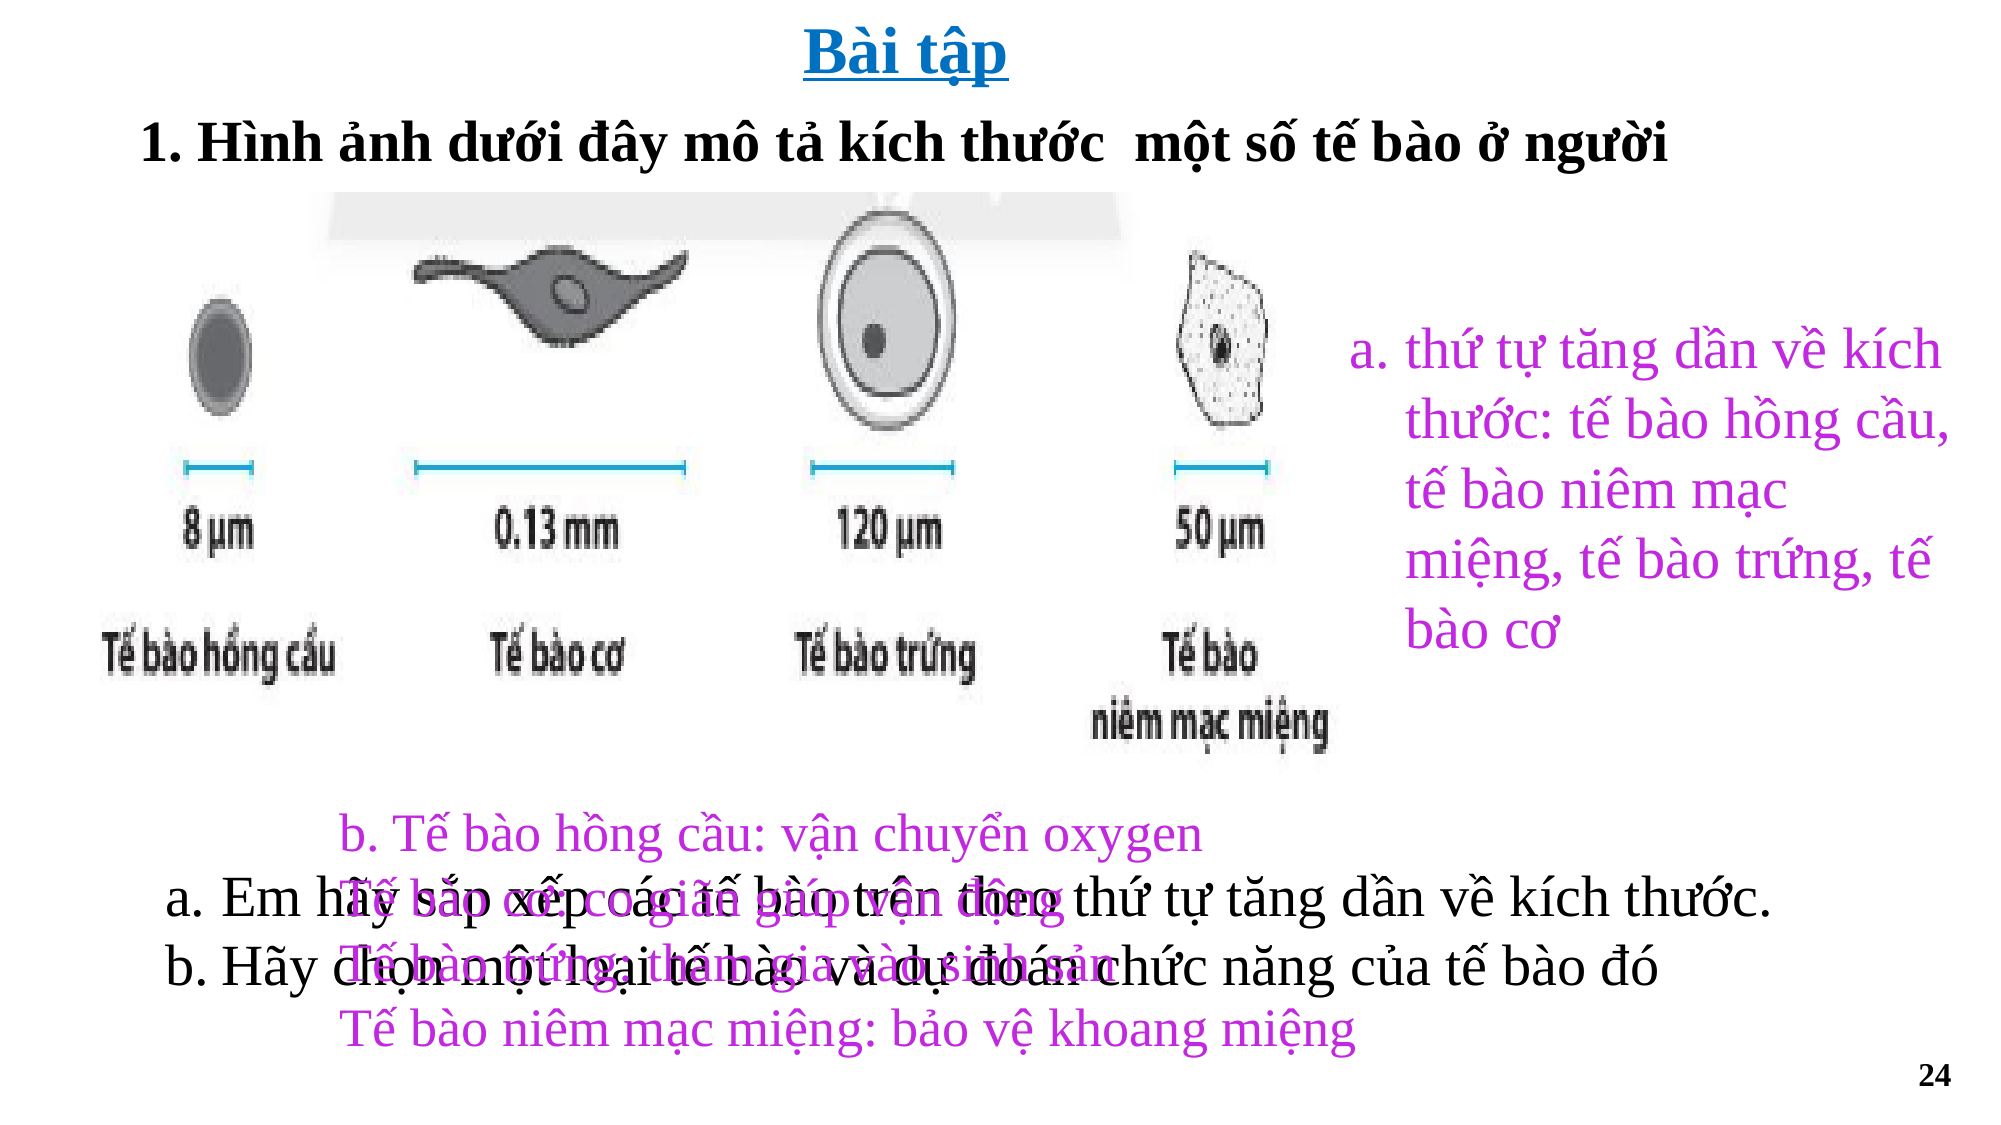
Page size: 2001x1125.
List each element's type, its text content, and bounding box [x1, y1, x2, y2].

text_box 1. Hình ảnh dưới đây mô tả kích thước một số tế bào ở người [125, 95, 1898, 181]
text_box b. Tế bào hồng cầu: vận chuyển oxygen Tế bào cơ: co giãn giúp vận động Tế bào trứng: tham gia vào sinh sản Tế bào niêm mạc miệng: bảo vệ khoang miệng [324, 790, 1530, 1125]
text_box Bài tập [295, 0, 1517, 95]
text_box thứ tự tăng dần về kích thước: tế bào hồng cầu, tế bào niêm mạc miệng, tế bào trứng, tế bào cơ [1355, 302, 1967, 738]
text_box Em hãy sắp xếp các tế bào trên theo thứ tự tăng dần về kích thước. Hãy chọn một loại tế bào và dự đoán chức năng của tế bào đó [150, 850, 324, 1005]
text_box 24 [1530, 1042, 1967, 1103]
picture [53, 192, 1355, 774]
text_box Em hãy sắp xếp các tế bào trên theo thứ tự tăng dần về kích thước. Hãy chọn một loại tế bào và dự đoán chức năng của tế bào đó [1530, 850, 1809, 1005]
